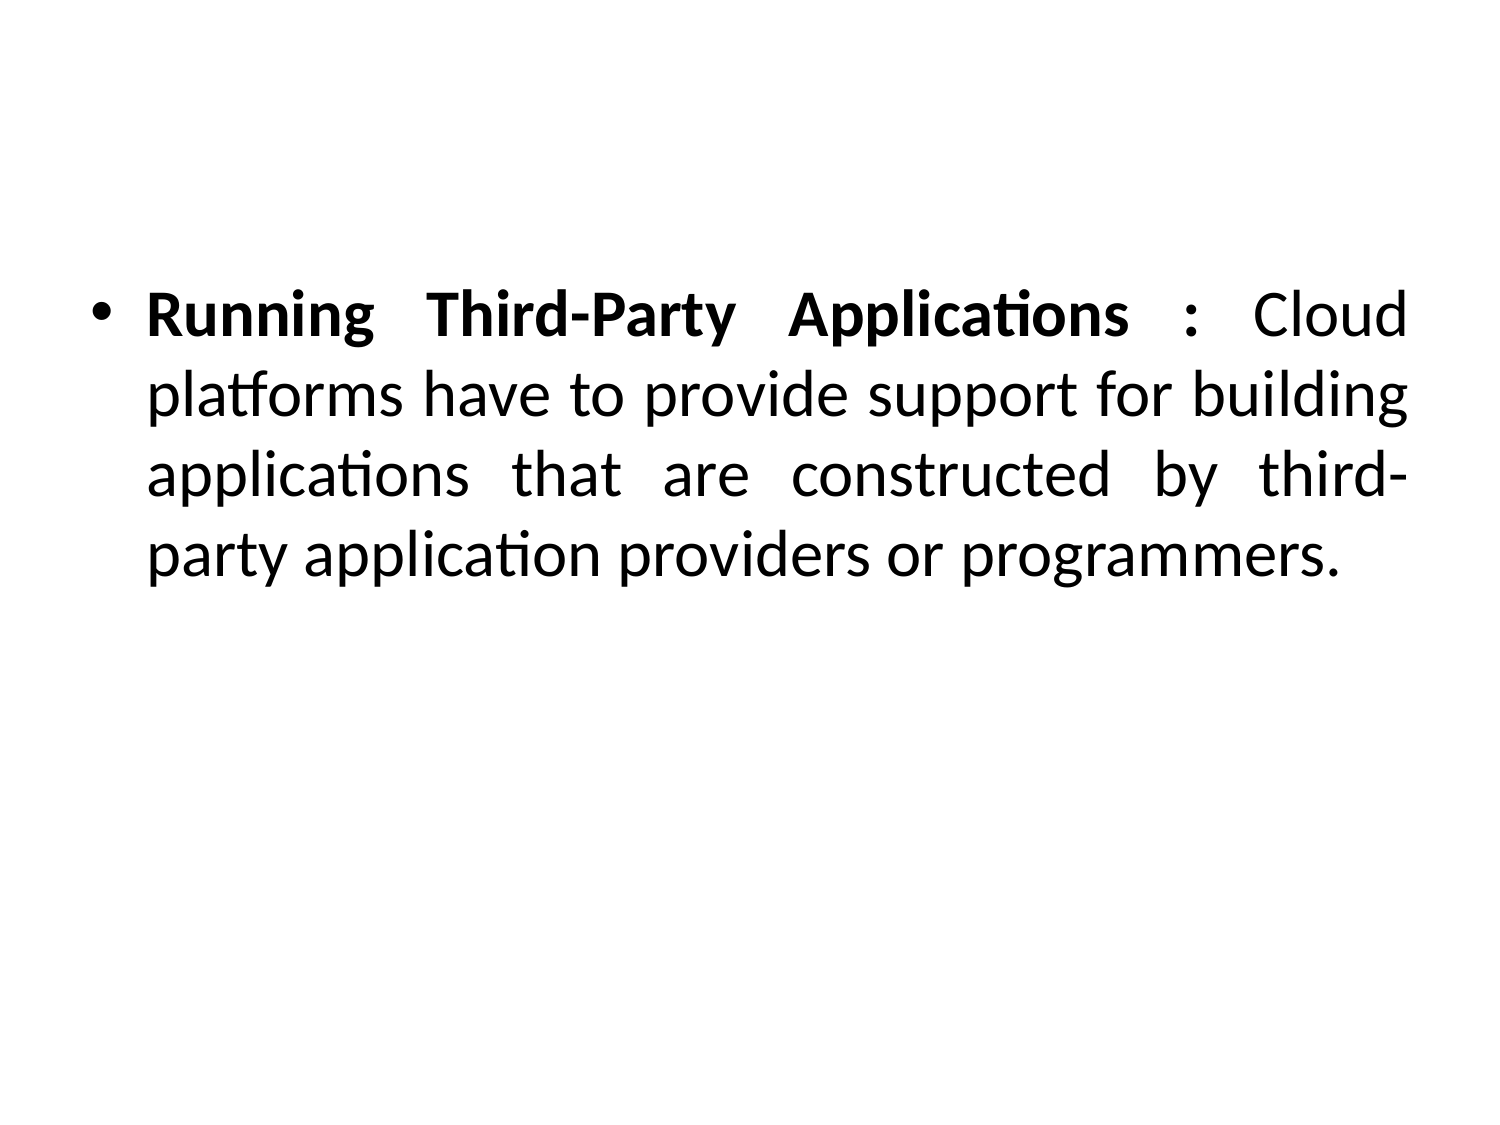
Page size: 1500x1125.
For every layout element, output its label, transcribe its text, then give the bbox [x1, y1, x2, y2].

list Running Third-Party Applications : Cloud platforms have to provide support for building applications that are constructed by third-party application providers or programmers. [75, 262, 1425, 1005]
